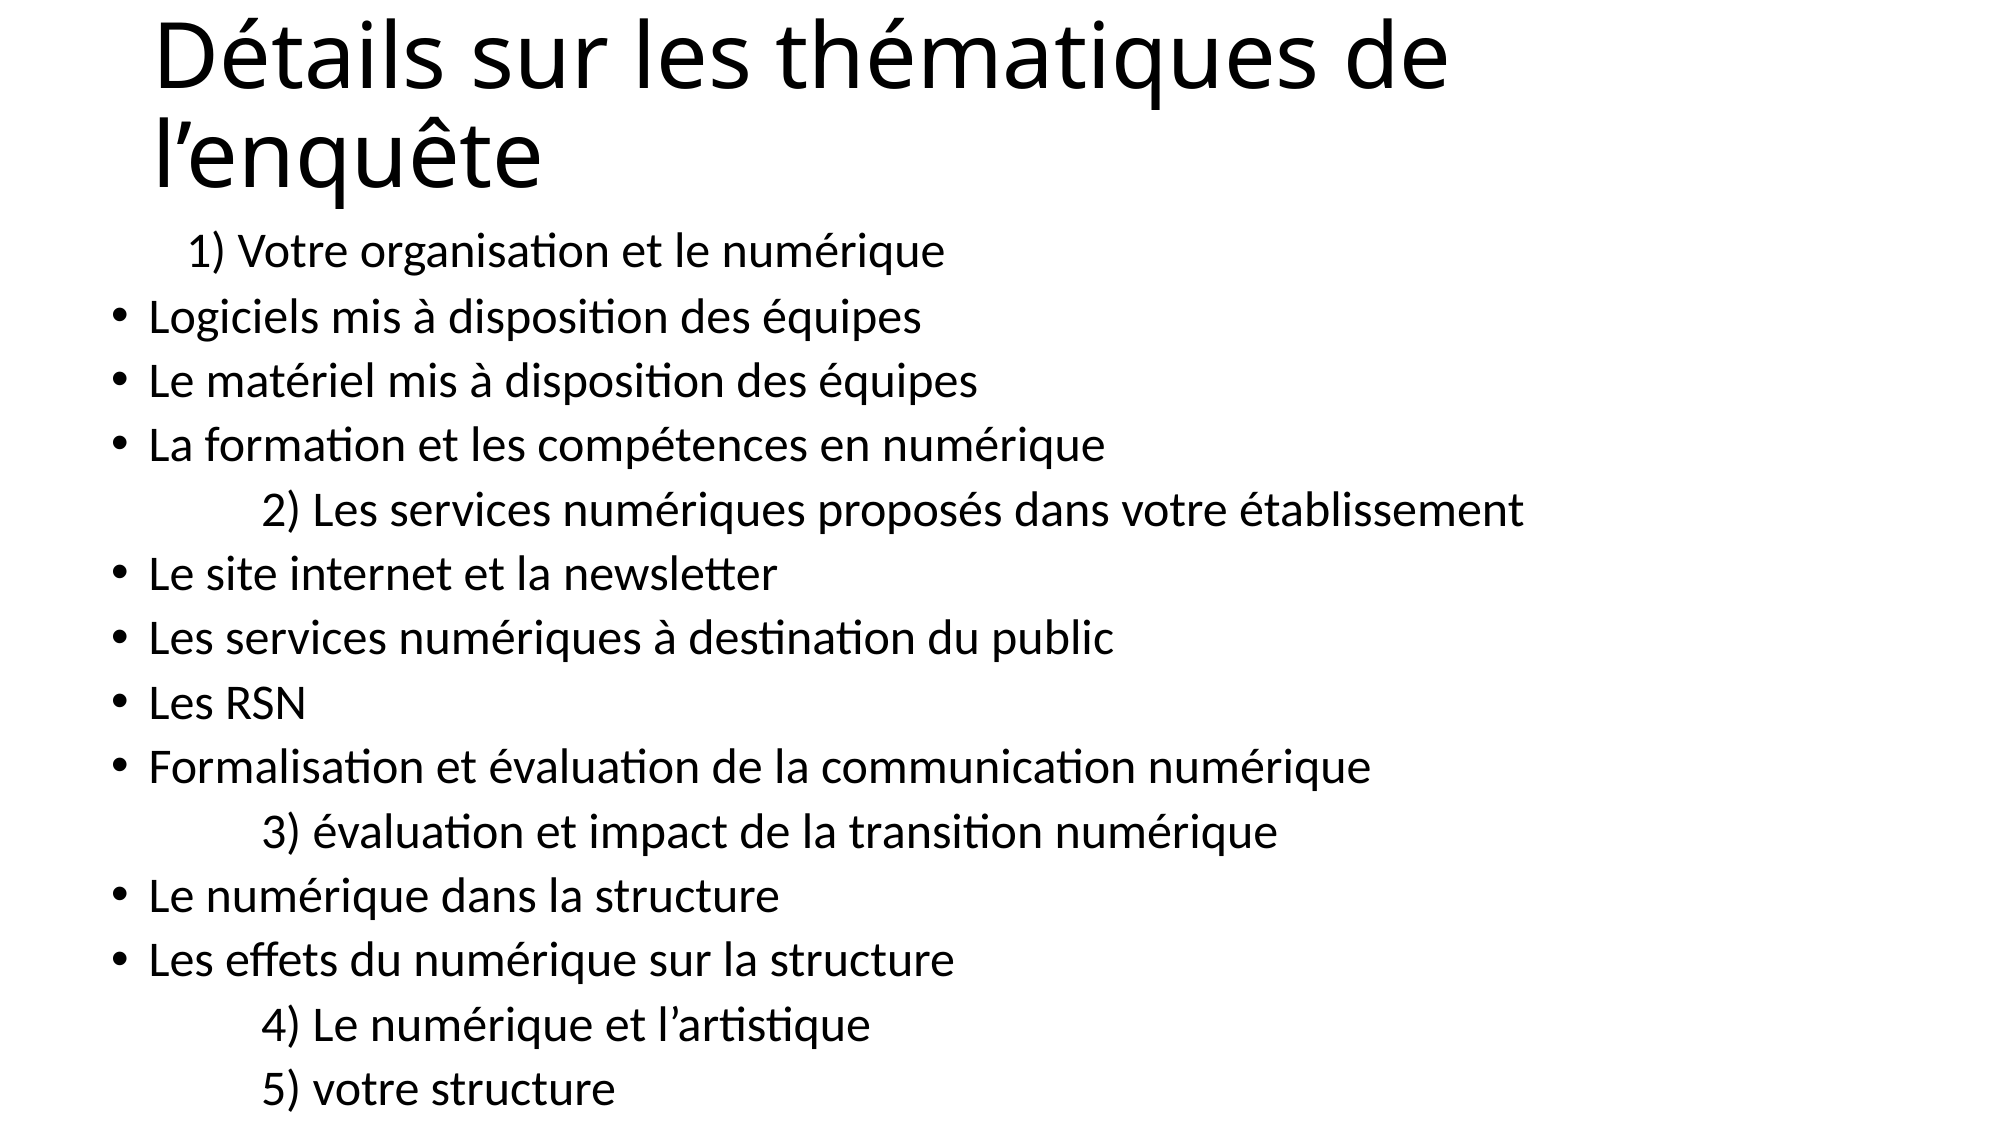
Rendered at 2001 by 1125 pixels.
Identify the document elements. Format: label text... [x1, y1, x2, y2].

title Détails sur les thématiques de l’enquête [137, 0, 1863, 209]
list 1) Votre organisation et le numérique Logiciels mis à disposition des équipes Le matériel mis à disposition des équipes La formation et les compétences en numérique 2) Les services numériques proposés dans votre établissement Le site internet et la newsletter Les services numériques à destination du public Les RSN Formalisation et évaluation de la communication numérique 3) évaluation et impact de la transition numérique Le numérique dans la structure Les effets du numérique sur la structure 4) Le numérique et l’artistique 5) votre structure [21, 209, 1863, 1061]
